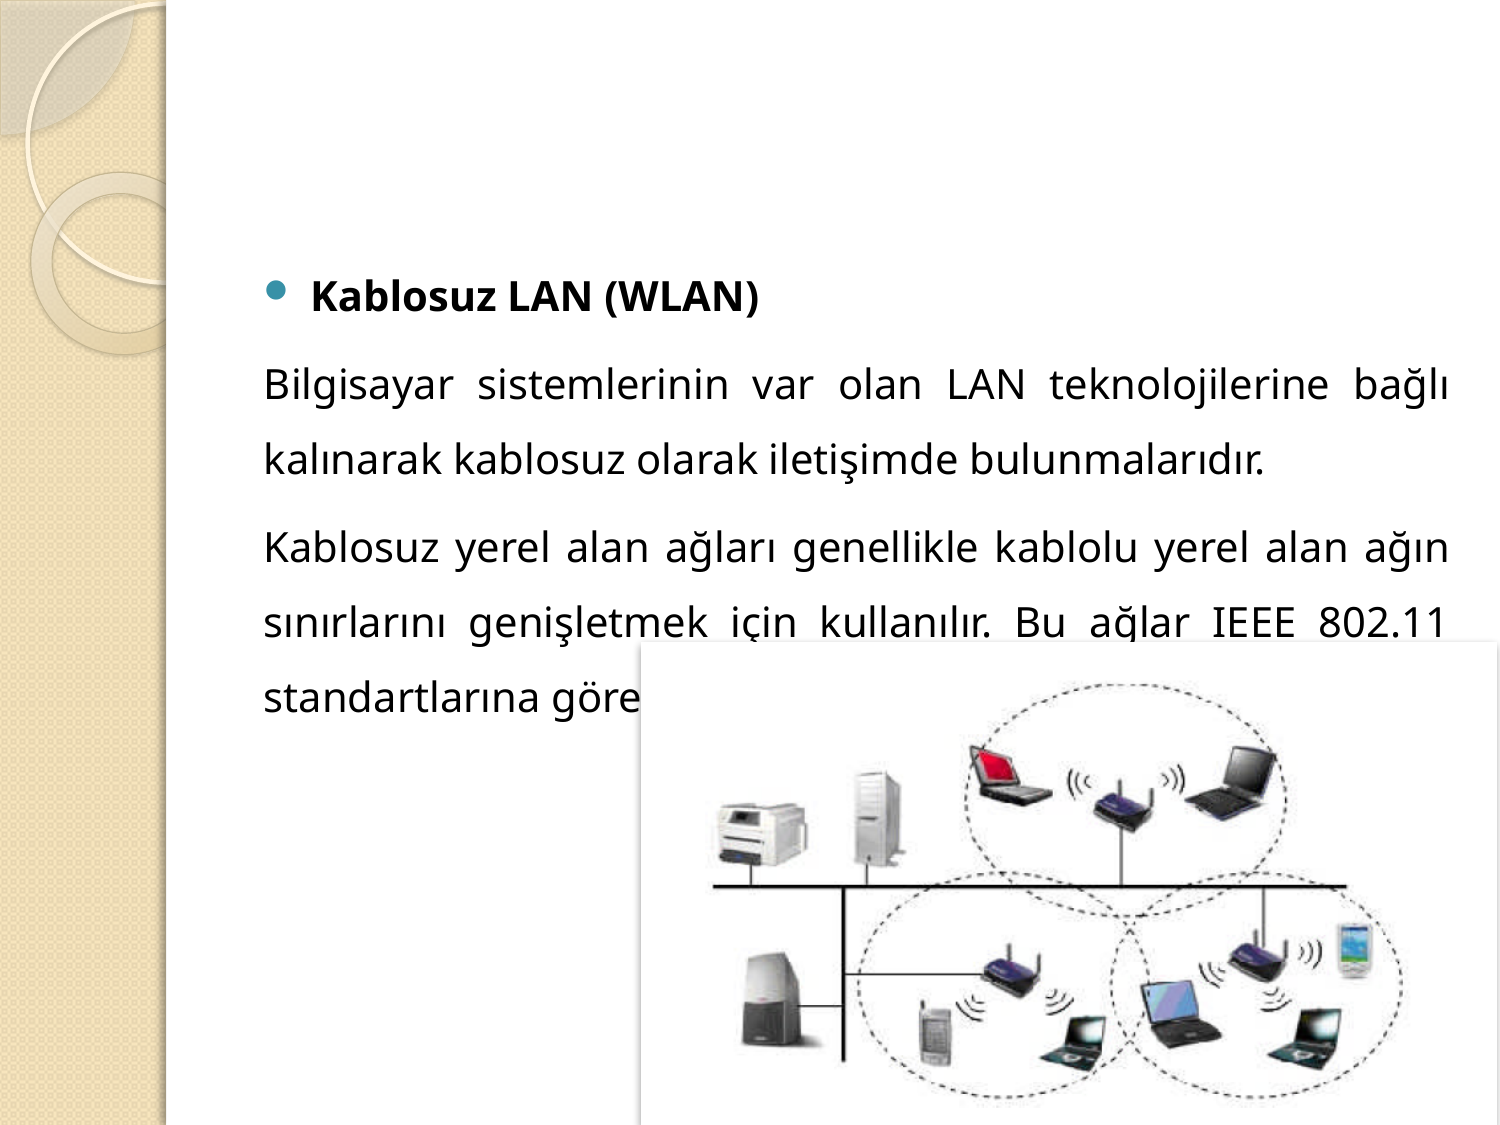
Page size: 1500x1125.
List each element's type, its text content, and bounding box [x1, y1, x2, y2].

list Kablosuz LAN (WLAN) Bilgisayar sistemlerinin var olan LAN teknolojilerine bağlı kalınarak kablosuz olarak iletişimde bulunmalarıdır. Kablosuz yerel alan ağları genellikle kablolu yerel alan ağın sınırlarını genişletmek için kullanılır. Bu ağlar IEEE 802.11 standartlarına göre çalışır. [235, 237, 1466, 1025]
picture [655, 656, 1483, 1114]
